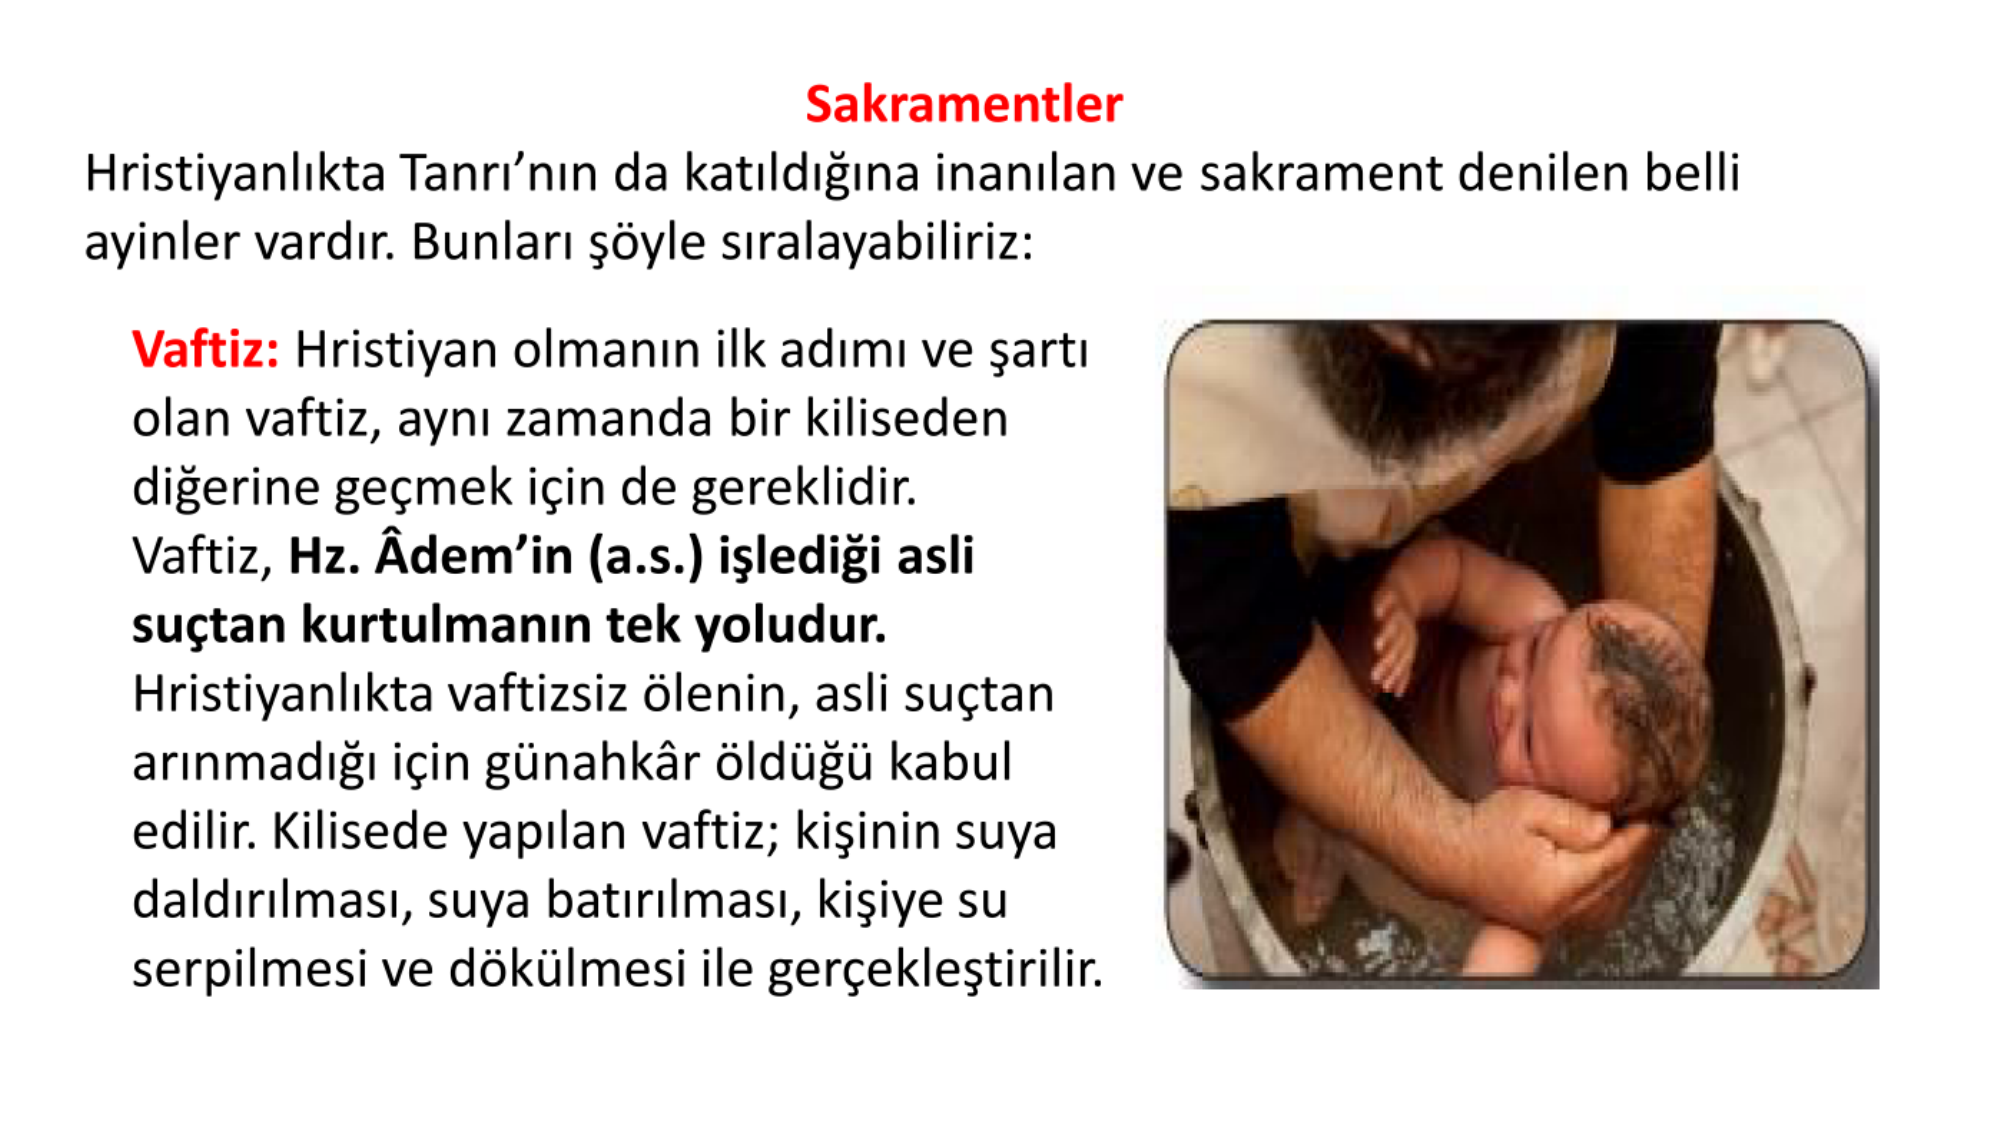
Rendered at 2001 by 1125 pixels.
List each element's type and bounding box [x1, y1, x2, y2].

picture [0, 58, 2000, 1067]
